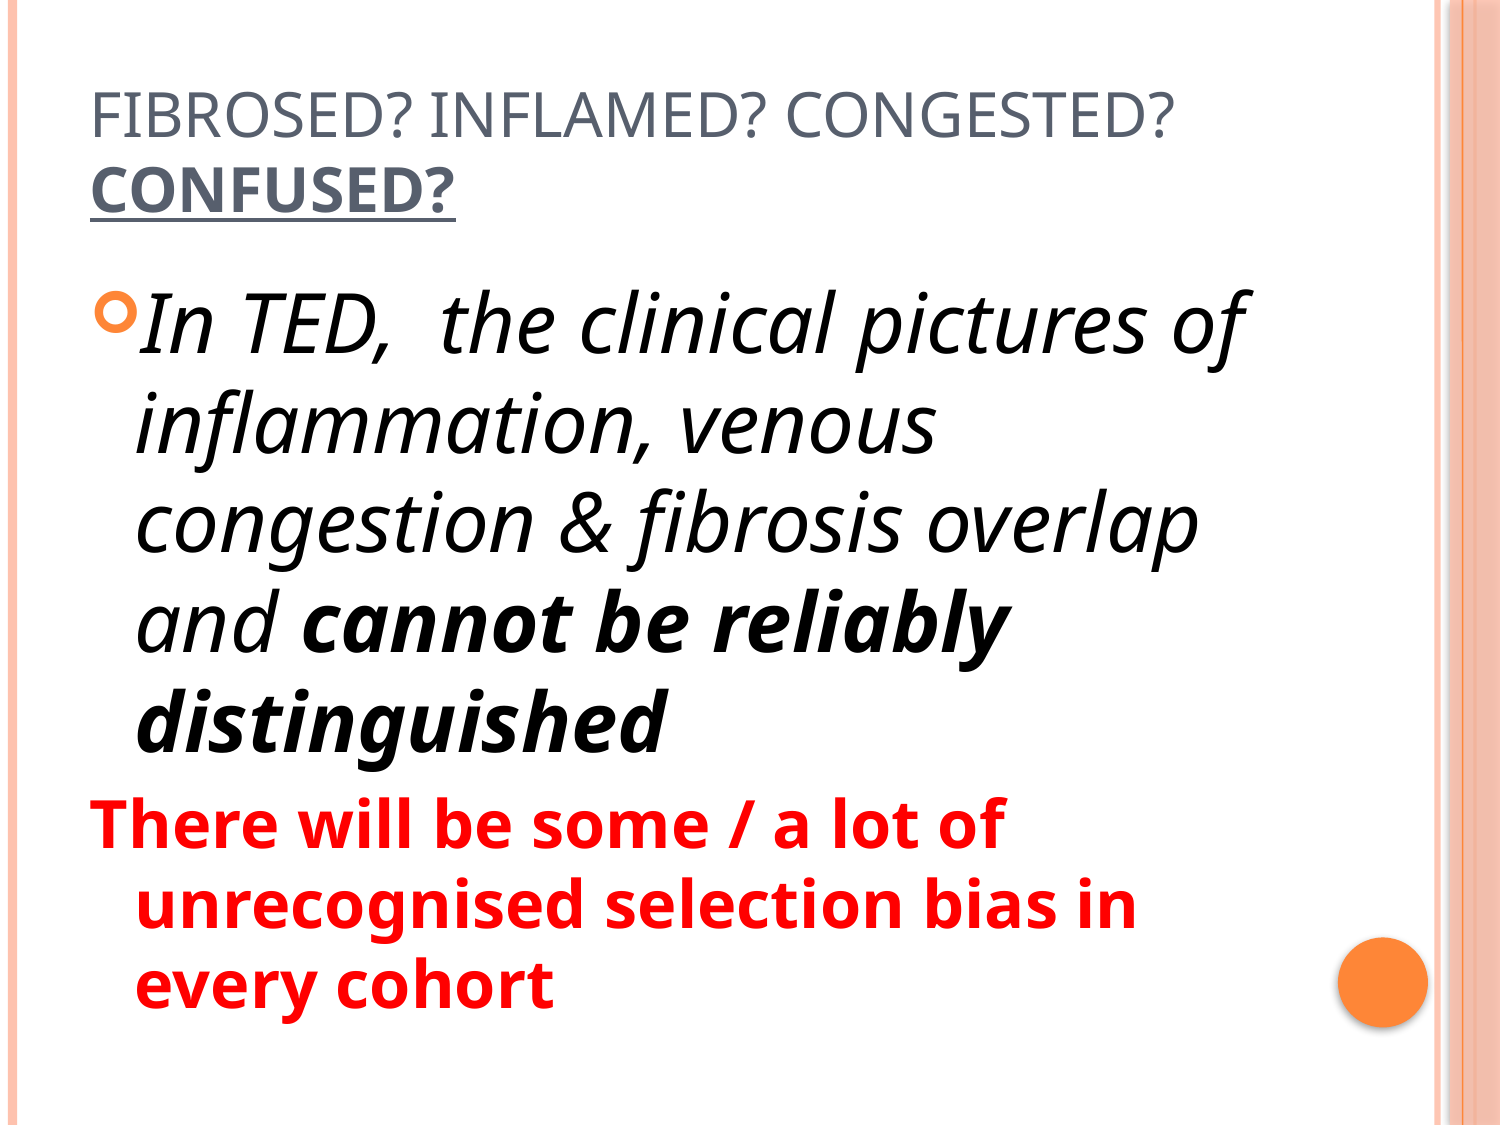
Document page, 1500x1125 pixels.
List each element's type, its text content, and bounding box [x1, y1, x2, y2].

title Fibrosed? Inflamed? Congested? Confused? [75, 45, 1300, 233]
list In TED, the clinical pictures of inflammation, venous congestion & fibrosis overlap and cannot be reliably distinguished There will be some / a lot of unrecognised selection bias in every cohort [75, 262, 1300, 1062]
